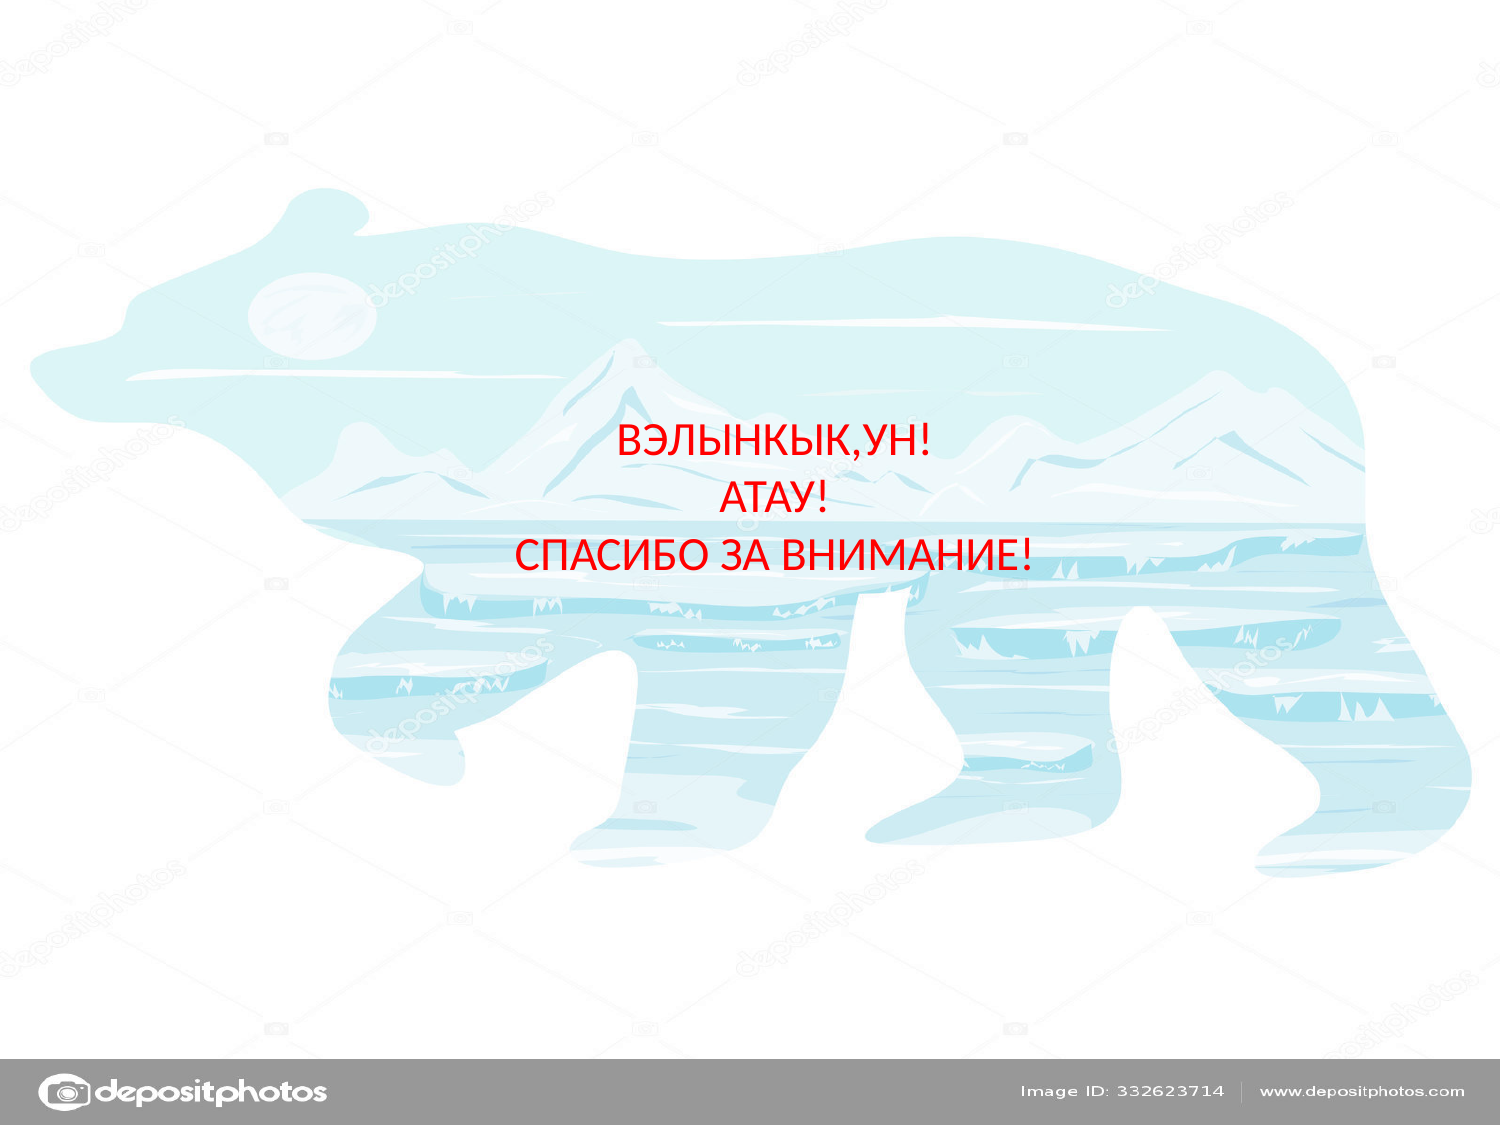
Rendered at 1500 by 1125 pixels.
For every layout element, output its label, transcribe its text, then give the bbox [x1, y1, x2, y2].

title ВЭЛЫНКЫК,УН! АТАУ! СПАСИБО ЗА ВНИМАНИЕ! [99, 399, 1450, 588]
